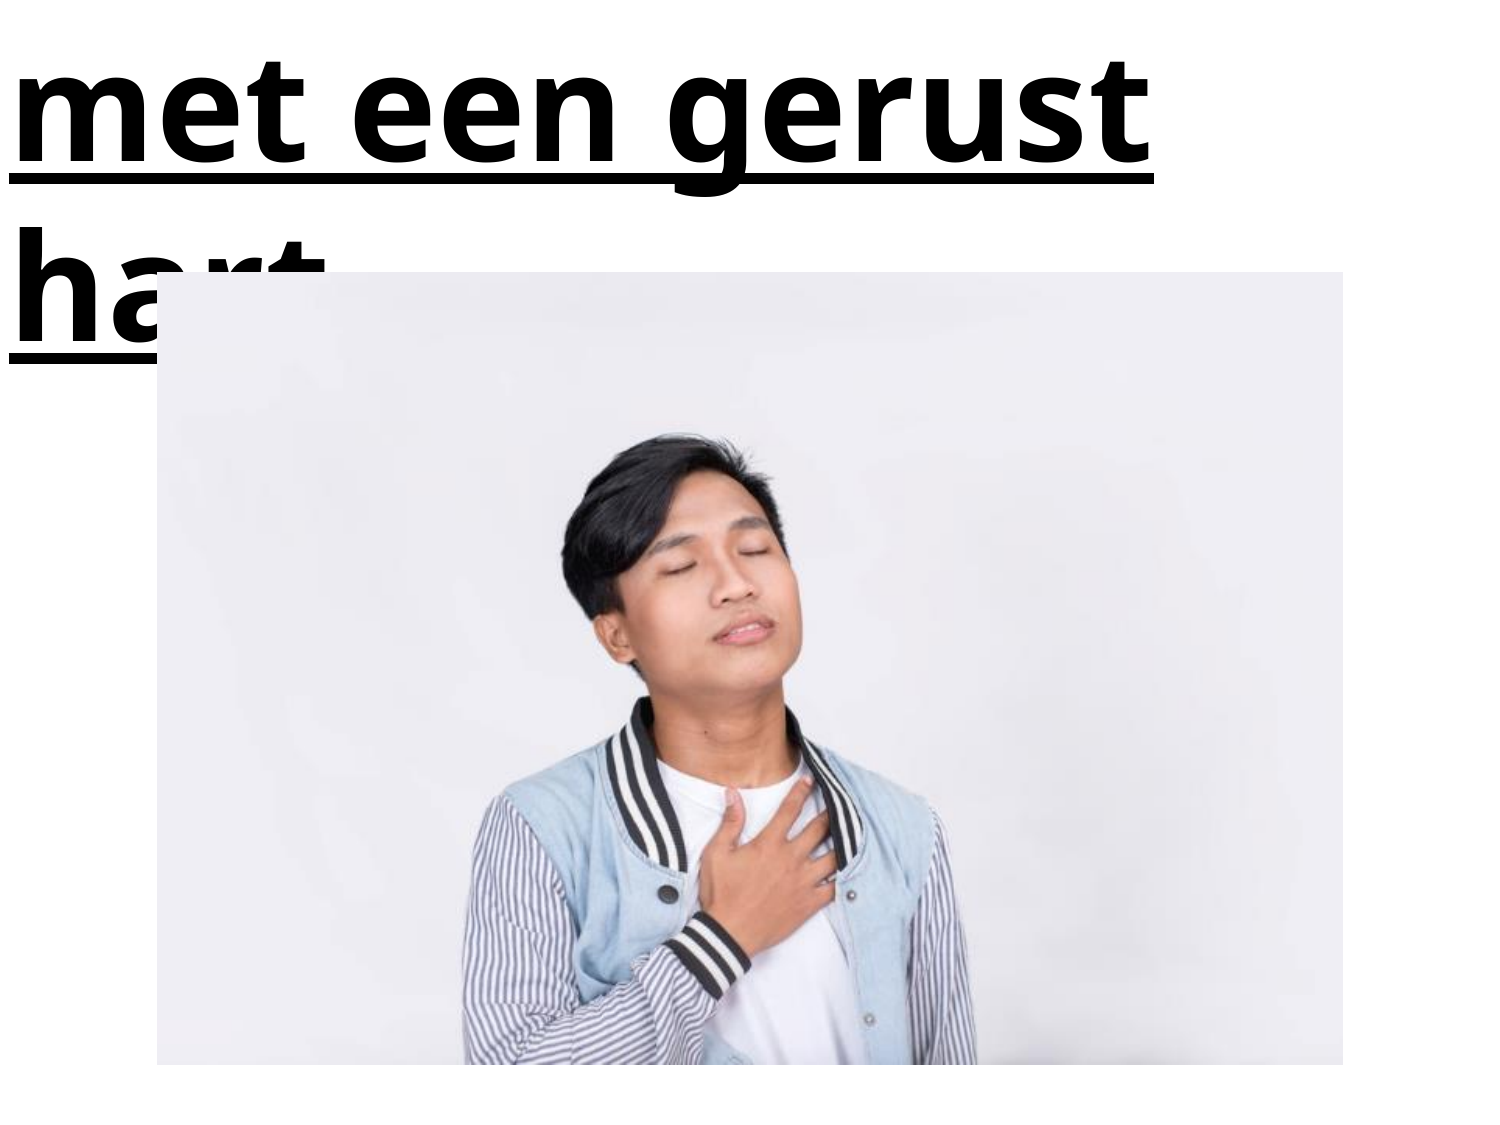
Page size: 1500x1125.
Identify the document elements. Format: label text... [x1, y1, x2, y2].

picture [156, 272, 1344, 1066]
text_box met een gerust hart [0, 4, 1500, 379]
